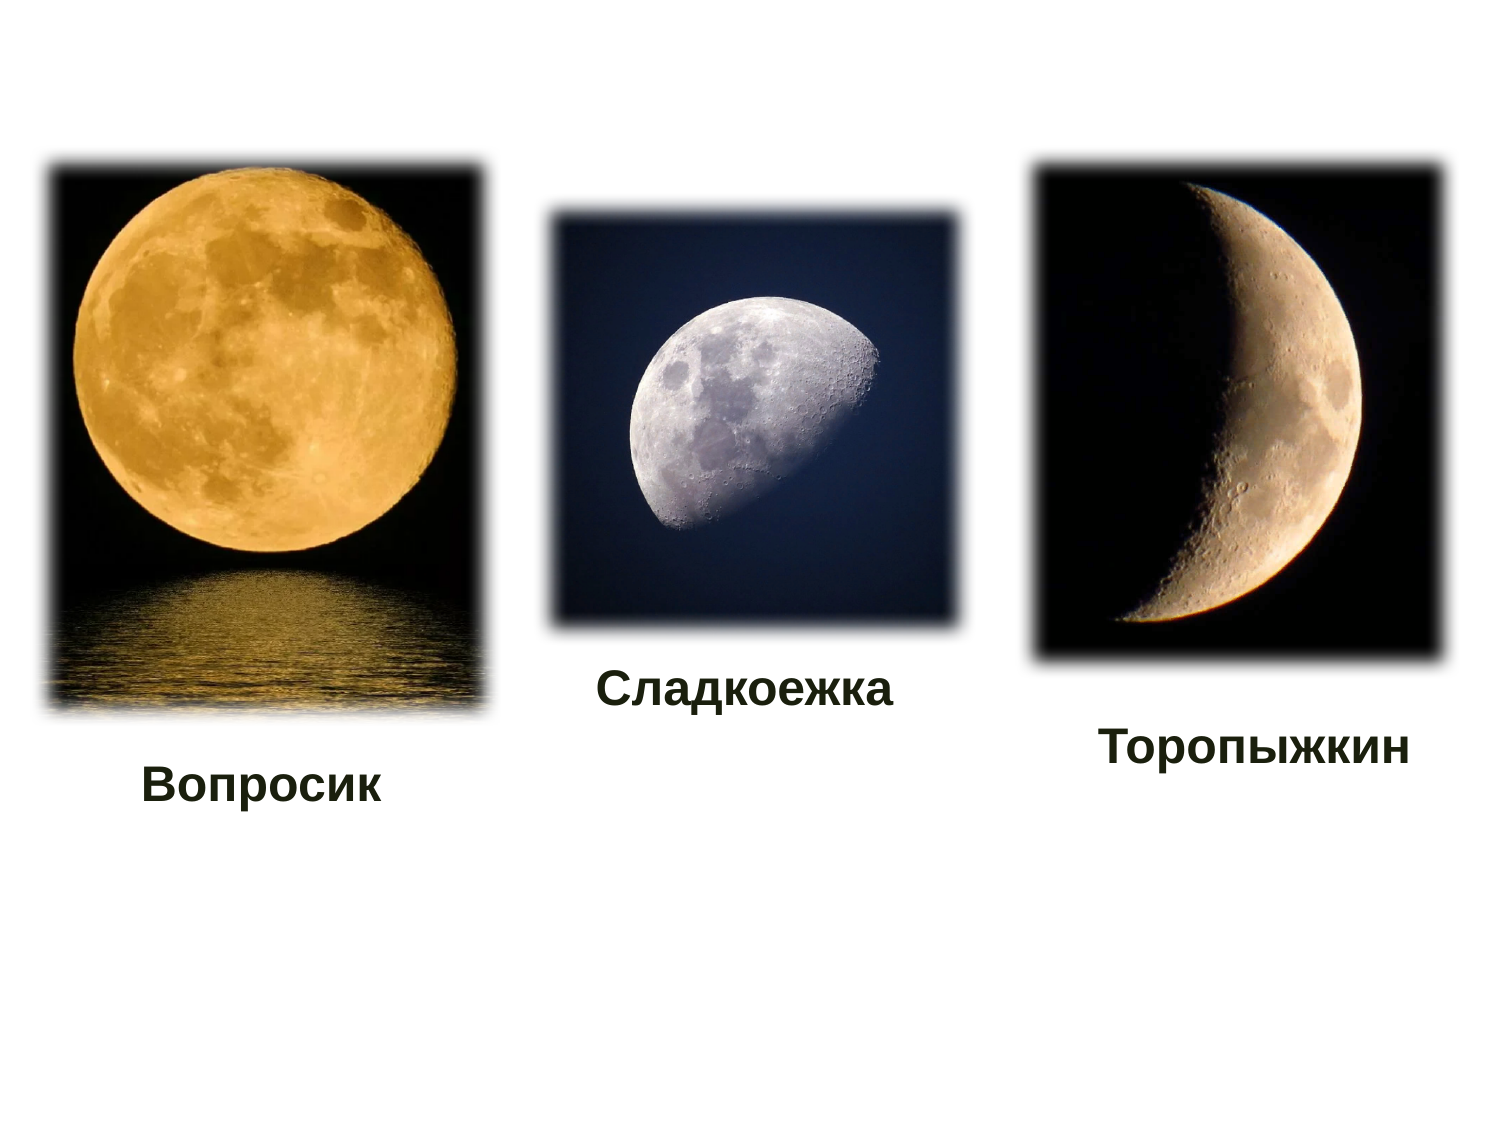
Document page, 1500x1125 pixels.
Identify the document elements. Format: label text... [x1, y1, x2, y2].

text_box Сладкоежка [580, 654, 920, 724]
text_box Торопыжкин [1083, 706, 1460, 781]
picture [532, 191, 977, 647]
picture [1015, 145, 1460, 680]
text_box Вопросик [126, 743, 464, 819]
picture [30, 145, 501, 727]
